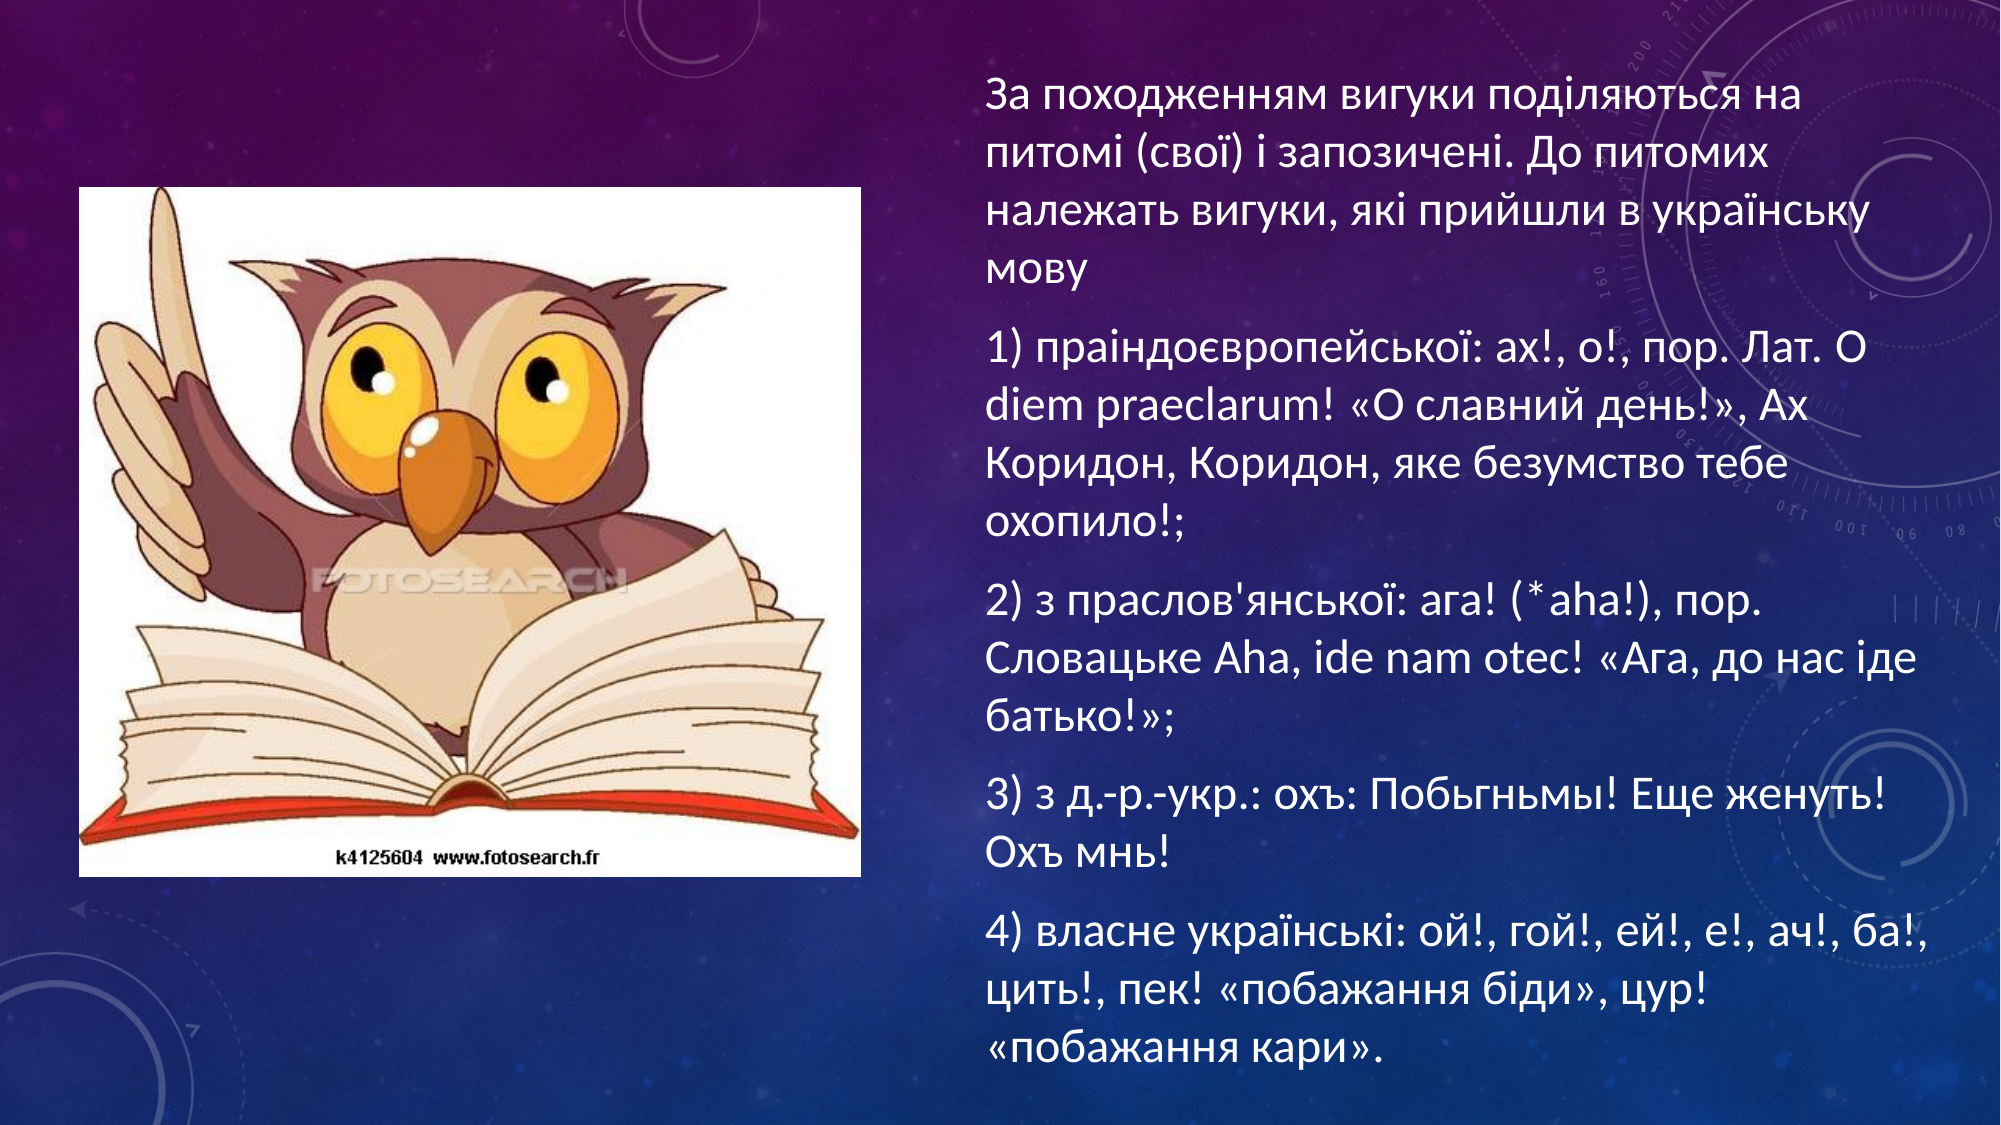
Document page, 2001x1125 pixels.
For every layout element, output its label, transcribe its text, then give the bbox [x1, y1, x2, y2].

list За походженням вигуки поділяються на питомі (свої) і запозичені. До питомих належать вигуки, які прийшли в українську мову 1) праiндоєвропейської: ах!, о!, пор. Лат. O diem praeclarum! «О славний день!», Ах Коридон, Коридон, яке безумство тебе охопило!; 2) з праслов'янської: ага! (*aha!), пор. Словацьке Aha, ide nam otec! «Ага, до нас іде батько!»; 3) з д.-р.-укр.: охъ: Побьгньмы! Еще женуть! Охъ мнь! 4) власне українські: ой!, гой!, ей!, е!, ач!, ба!, цить!, пек! «побажання біди», цур! «побажання кари». [969, 53, 1957, 1090]
picture [0, 0, 2001, 1125]
